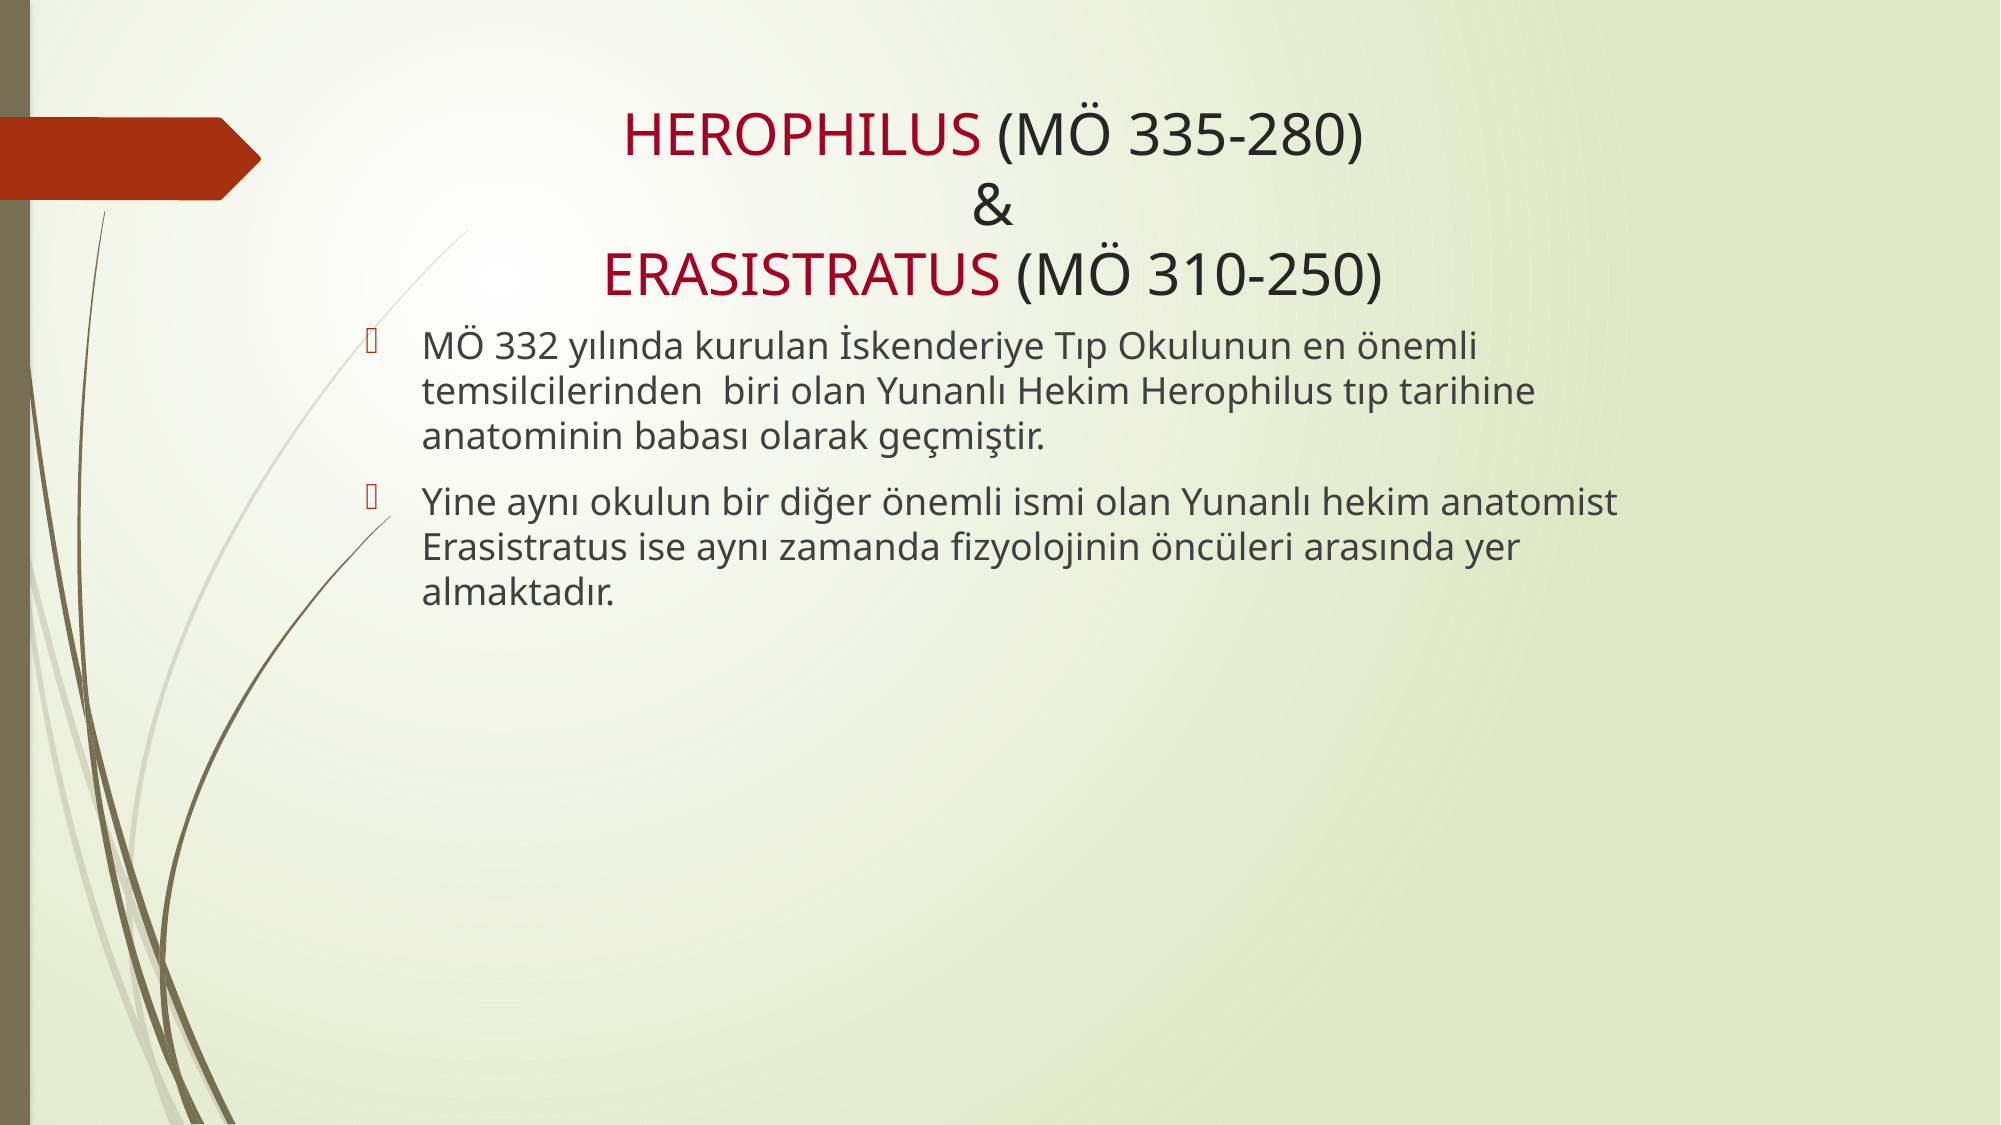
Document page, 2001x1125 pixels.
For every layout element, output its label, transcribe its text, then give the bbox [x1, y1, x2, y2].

list MÖ 332 yılında kurulan İskenderiye Tıp Okulunun en önemli temsilcilerinden biri olan Yunanlı Hekim Herophilus tıp tarihine anatominin babası olarak geçmiştir. Yine aynı okulun bir diğer önemli ismi olan Yunanlı hekim anatomist Erasistratus ise aynı zamanda fizyolojinin öncüleri arasında yer almaktadır. [350, 314, 1675, 986]
title HEROPHILUS (MÖ 335-280) & ERASISTRATUS (MÖ 310-250) [326, 90, 1675, 233]
